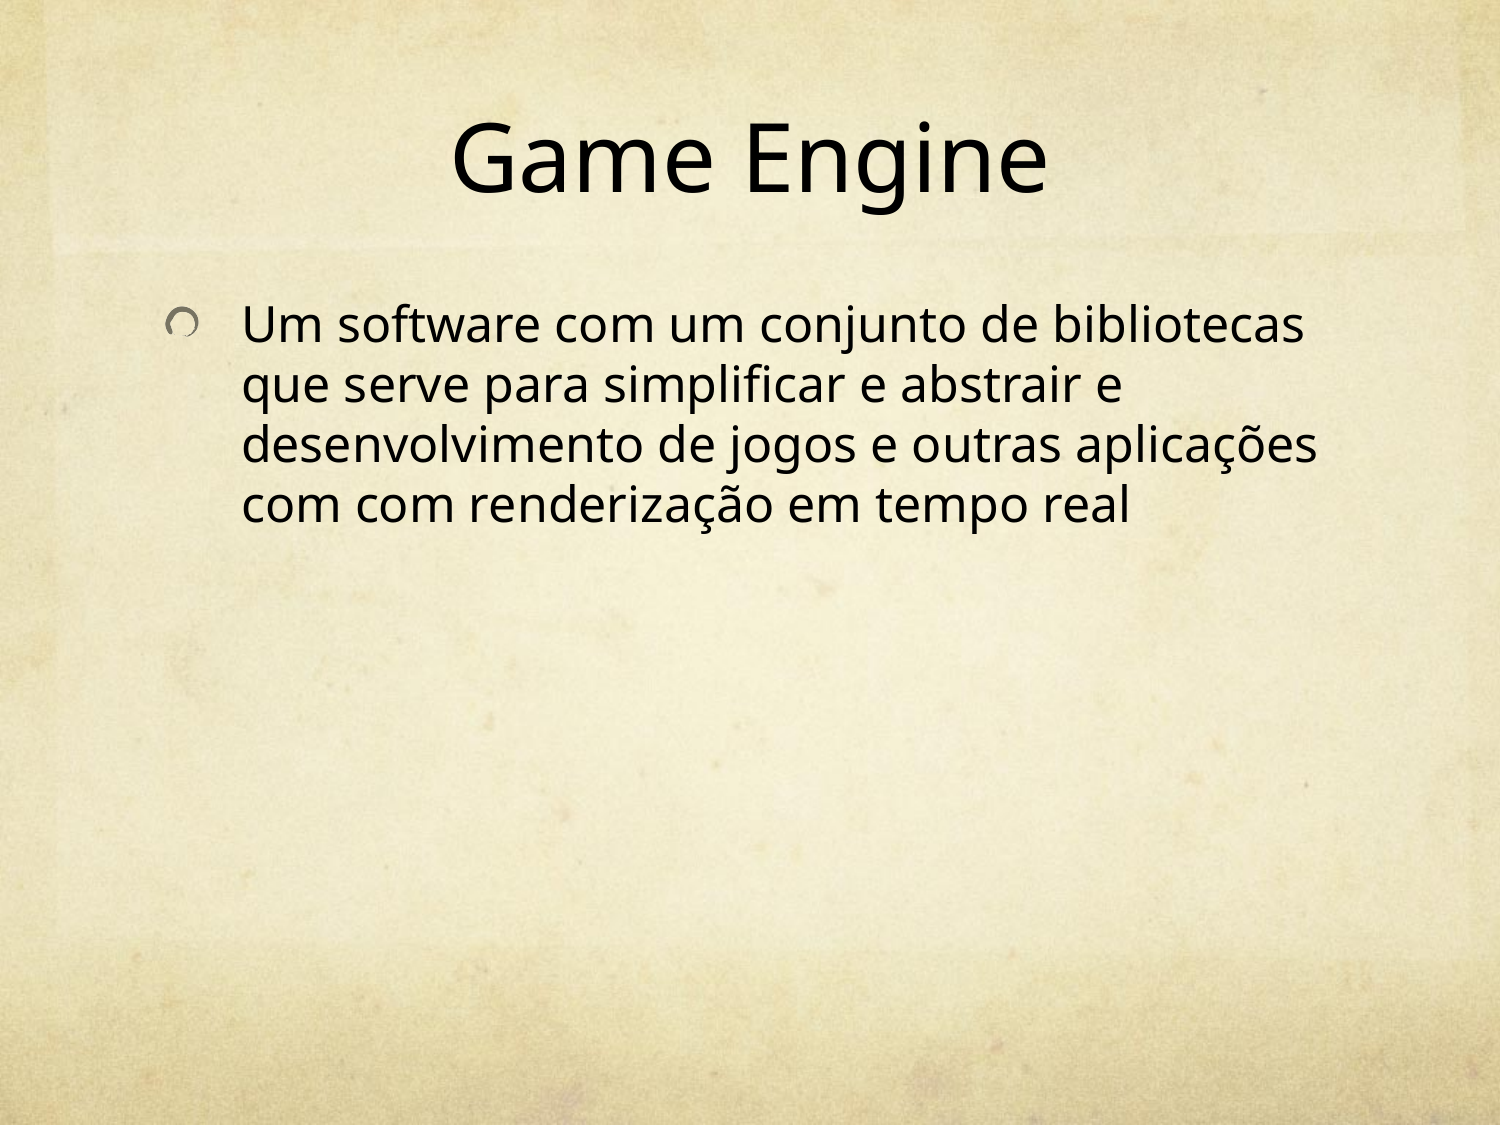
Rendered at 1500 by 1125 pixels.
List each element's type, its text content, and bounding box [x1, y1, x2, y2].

list Um software com um conjunto de bibliotecas que serve para simplificar e abstrair e desenvolvimento de jogos e outras aplicações com com renderização em tempo real [150, 284, 1350, 950]
title Game Engine [150, 82, 1350, 225]
picture [0, 0, 1500, 1125]
